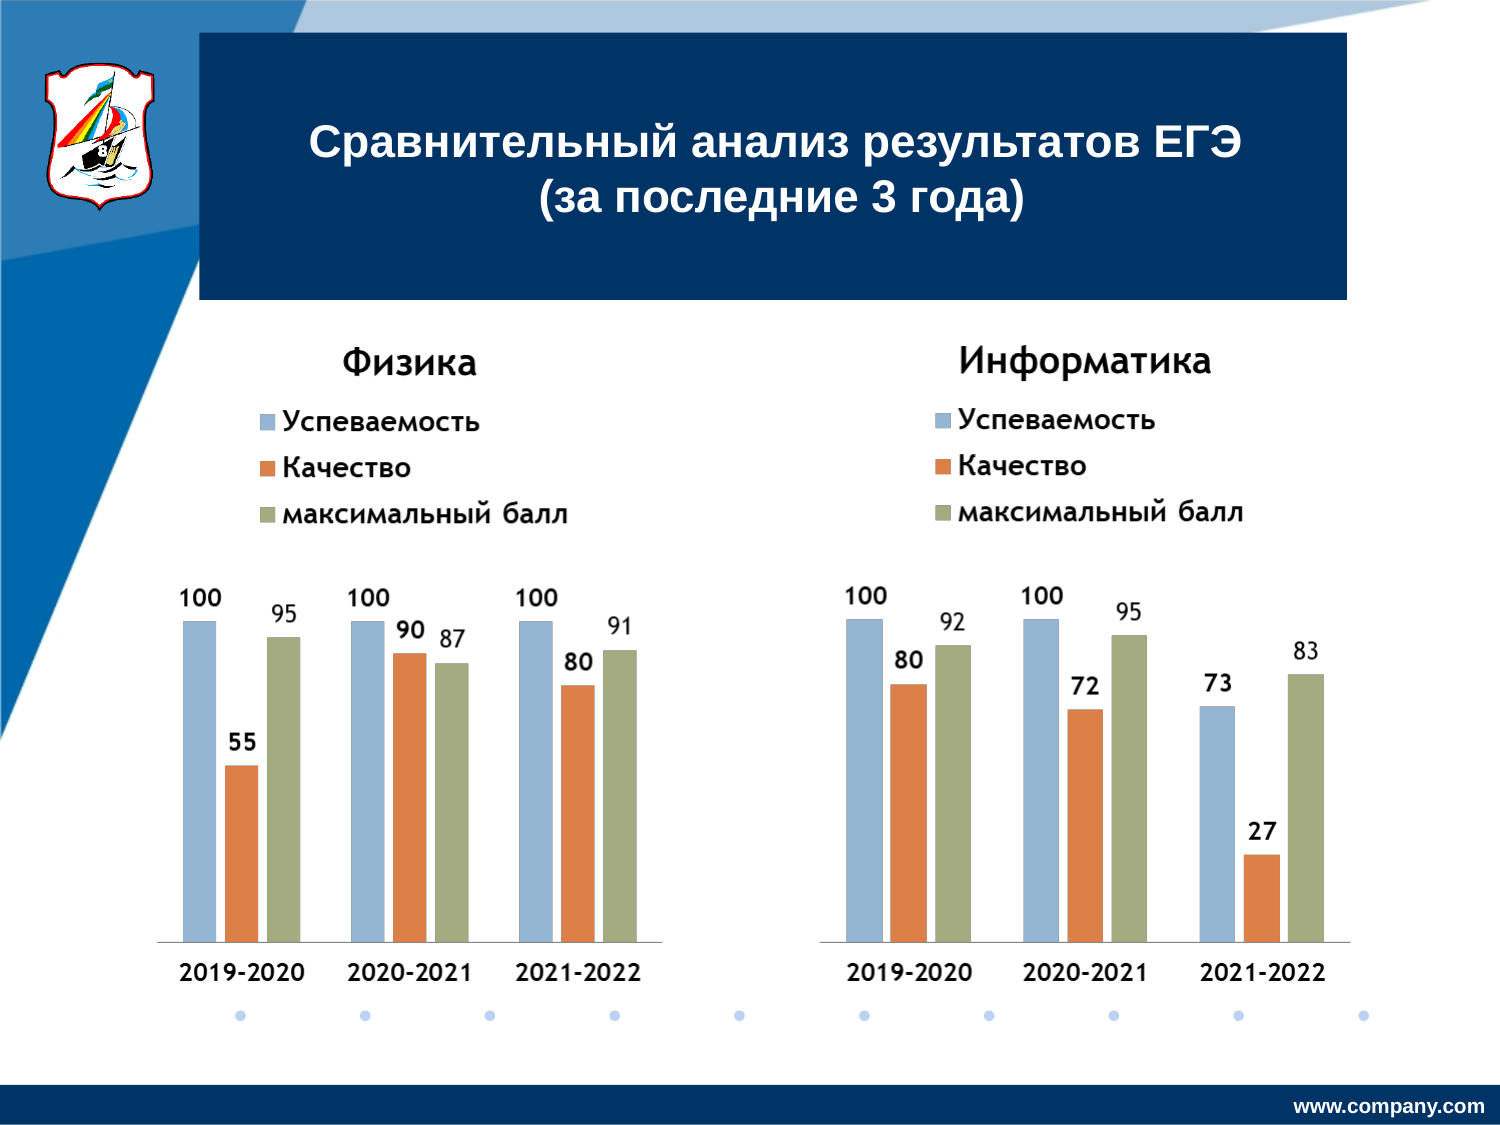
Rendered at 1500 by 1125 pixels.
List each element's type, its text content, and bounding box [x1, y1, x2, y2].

text_box Сравнительный анализ результатов ЕГЭ (за последние 3 года) [199, 32, 1347, 300]
picture [0, 0, 1500, 1001]
